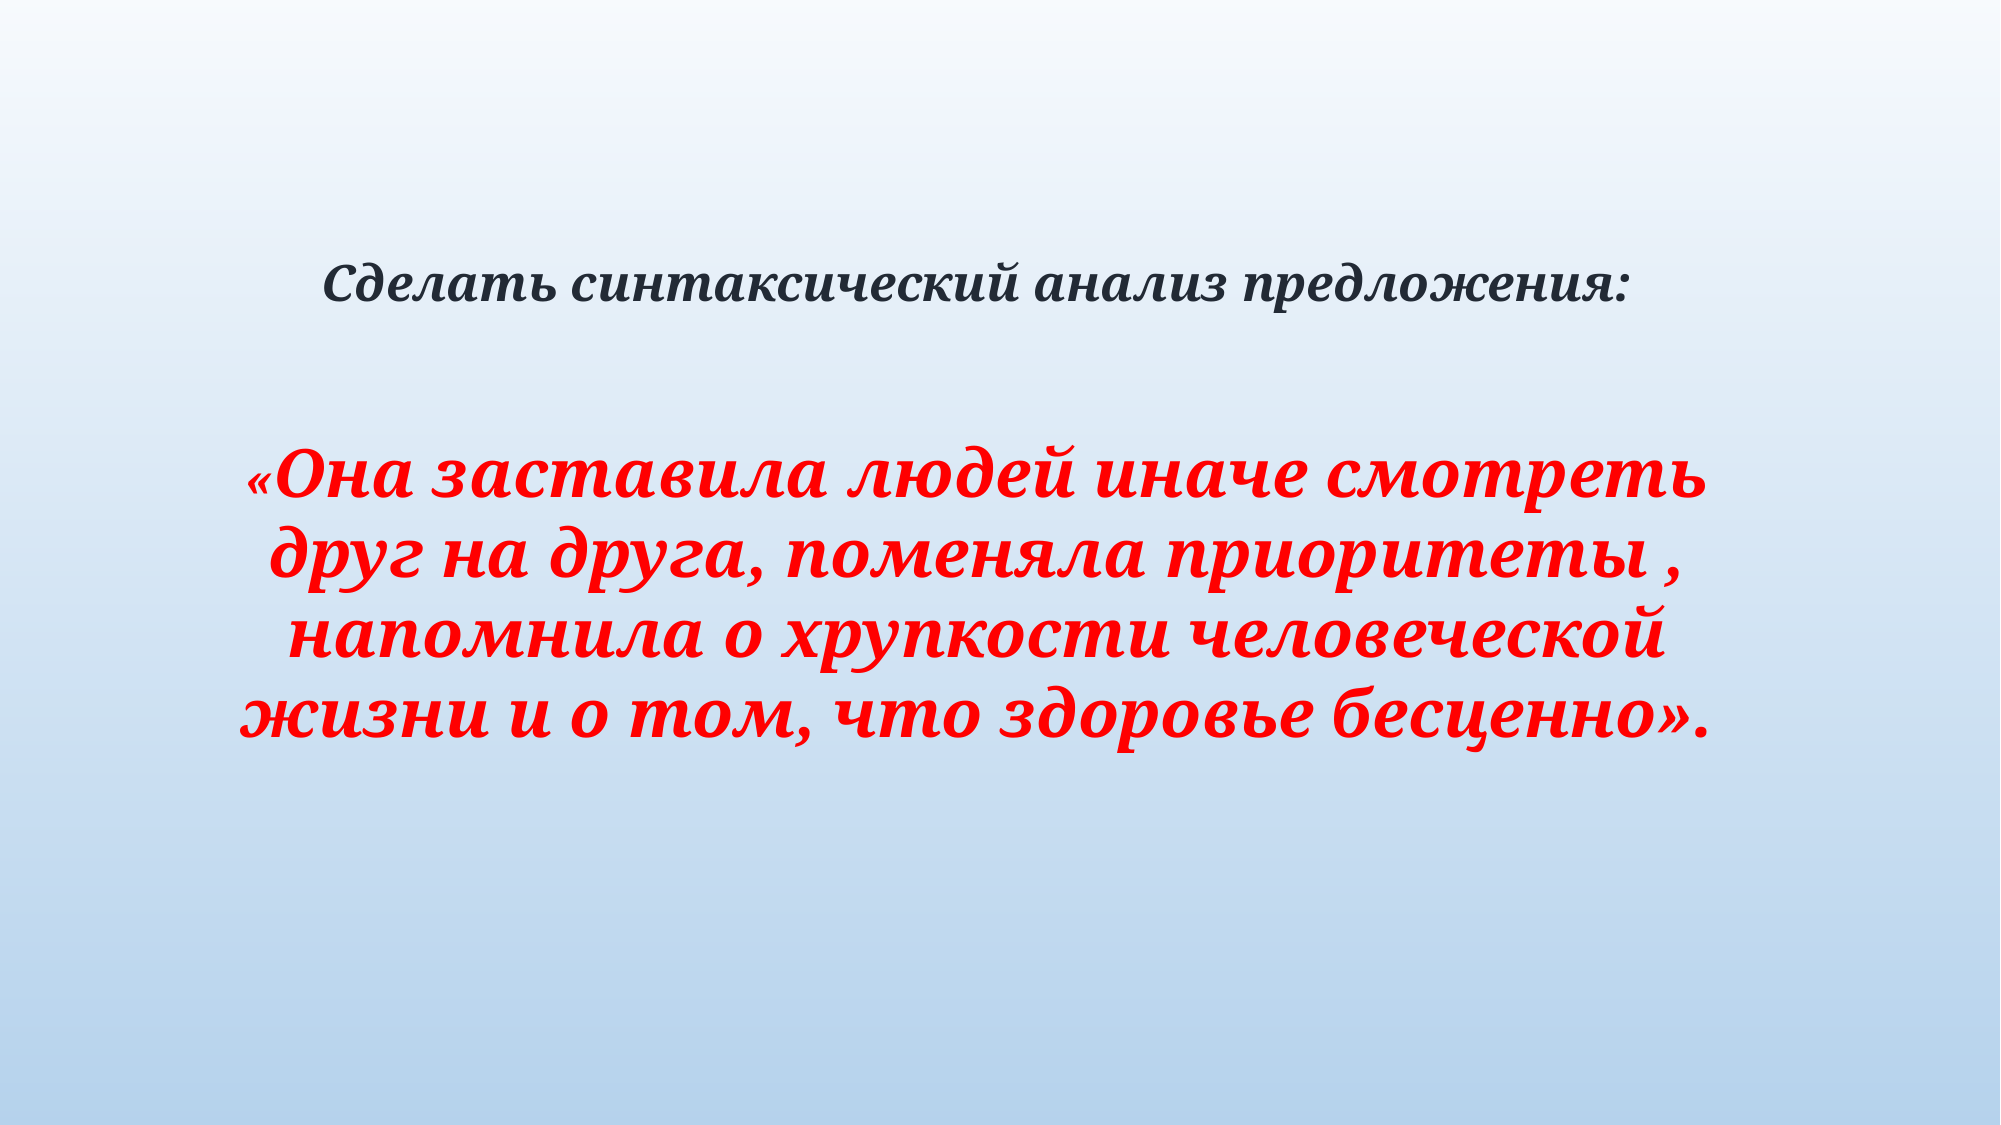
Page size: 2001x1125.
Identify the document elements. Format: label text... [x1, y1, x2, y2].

text_box Сделать синтаксический анализ предложения: «Она заставила людей иначе смотреть друг на друга, поменяла приоритеты , напомнила о хрупкости человеческой жизни и о том, что здоровье бесценно». [186, 243, 1769, 759]
